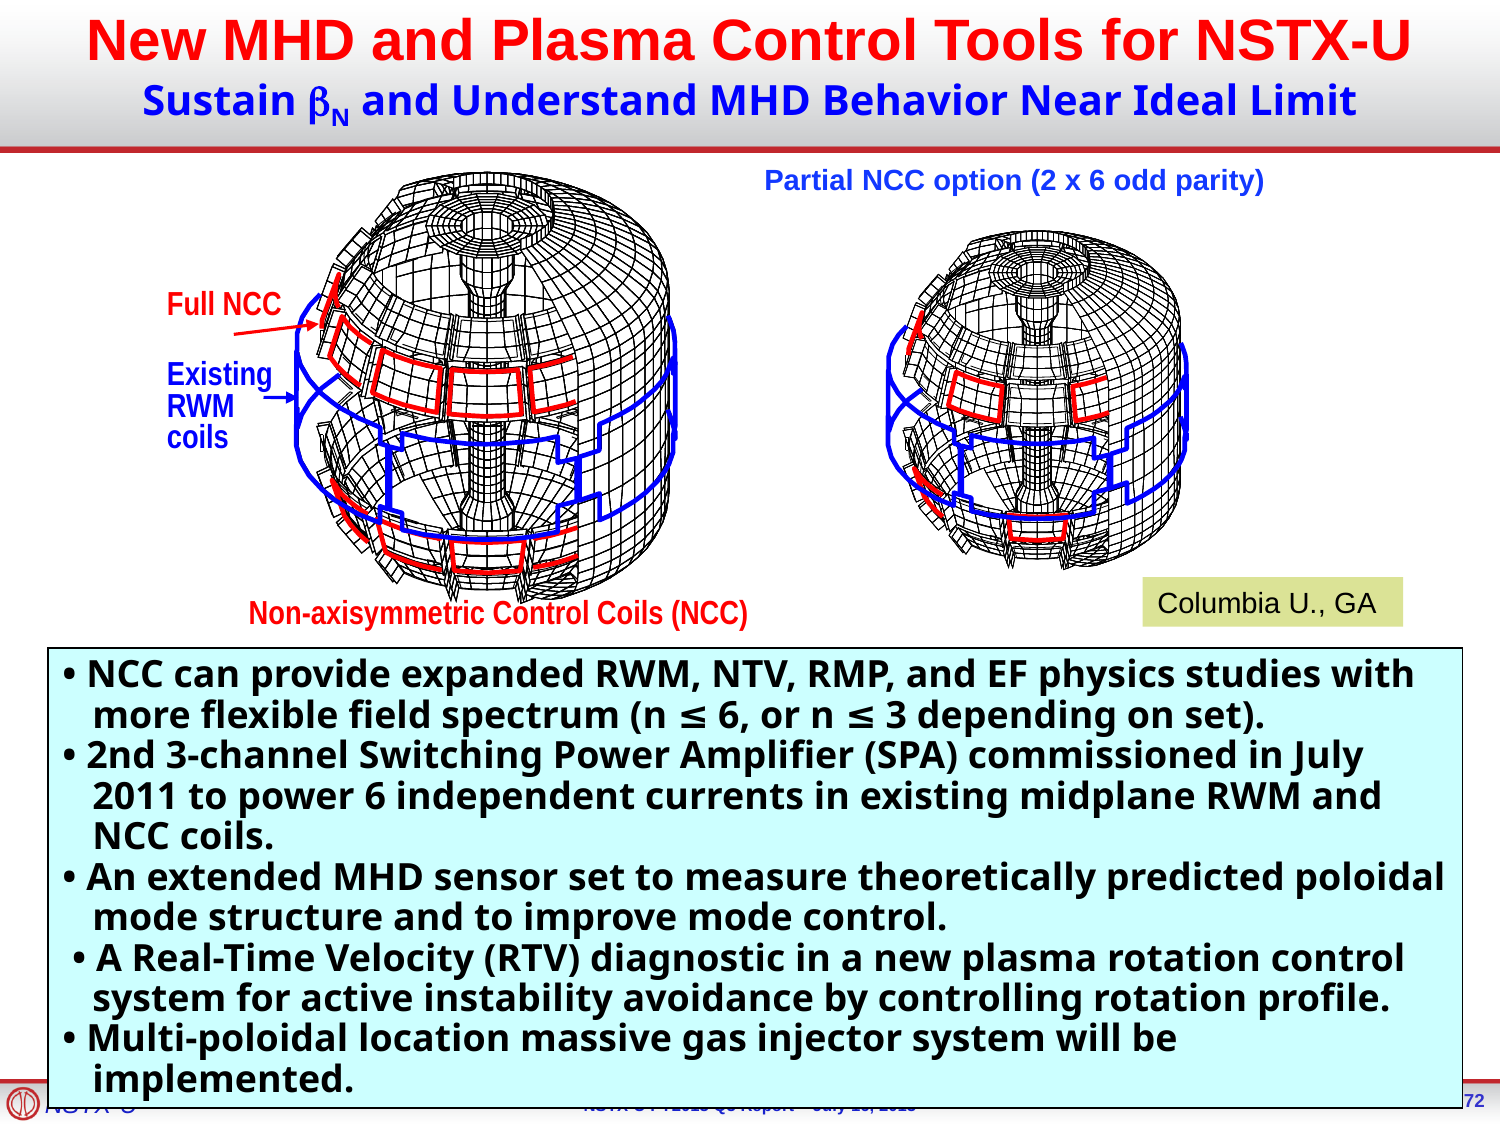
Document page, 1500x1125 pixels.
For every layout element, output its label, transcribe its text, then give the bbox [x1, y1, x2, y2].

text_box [331, 549, 579, 574]
text_box Columbia U., GA [1142, 577, 1404, 627]
text_box Existing RWM coils [152, 352, 289, 463]
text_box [887, 229, 1188, 571]
text_box Non-axisymmetric Control Coils (NCC) [233, 591, 802, 639]
picture [1463, 1079, 1500, 1087]
text_box New MHD and Plasma Control Tools for NSTX-U Sustain N and Understand MHD Behavior Near Ideal Limit [0, 0, 1500, 146]
picture [0, 1079, 1500, 1125]
text_box Partial NCC option (2 x 6 odd parity) [749, 153, 1289, 204]
picture [296, 171, 678, 605]
text_box • NCC can provide expanded RWM, NTV, RMP, and EF physics studies with more flexible field spectrum (n ≤ 6, or n ≤ 3 depending on set). • 2nd 3-channel Switching Power Amplifier (SPA) commissioned in July 2011 to power 6 independent currents in existing midplane RWM and NCC coils. • An extended MHD sensor set to measure theoretically predicted poloidal mode structure and to improve mode control. • A Real-Time Velocity (RTV) diagnostic in a new plasma rotation control system for active instability avoidance by controlling rotation profile. • Multi-poloidal location massive gas injector system will be implemented. [47, 648, 1463, 1108]
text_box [321, 273, 576, 292]
text_box Full NCC [152, 282, 291, 329]
slide_number 72 [1374, 1087, 1500, 1113]
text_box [296, 293, 676, 540]
text_box [263, 391, 289, 404]
